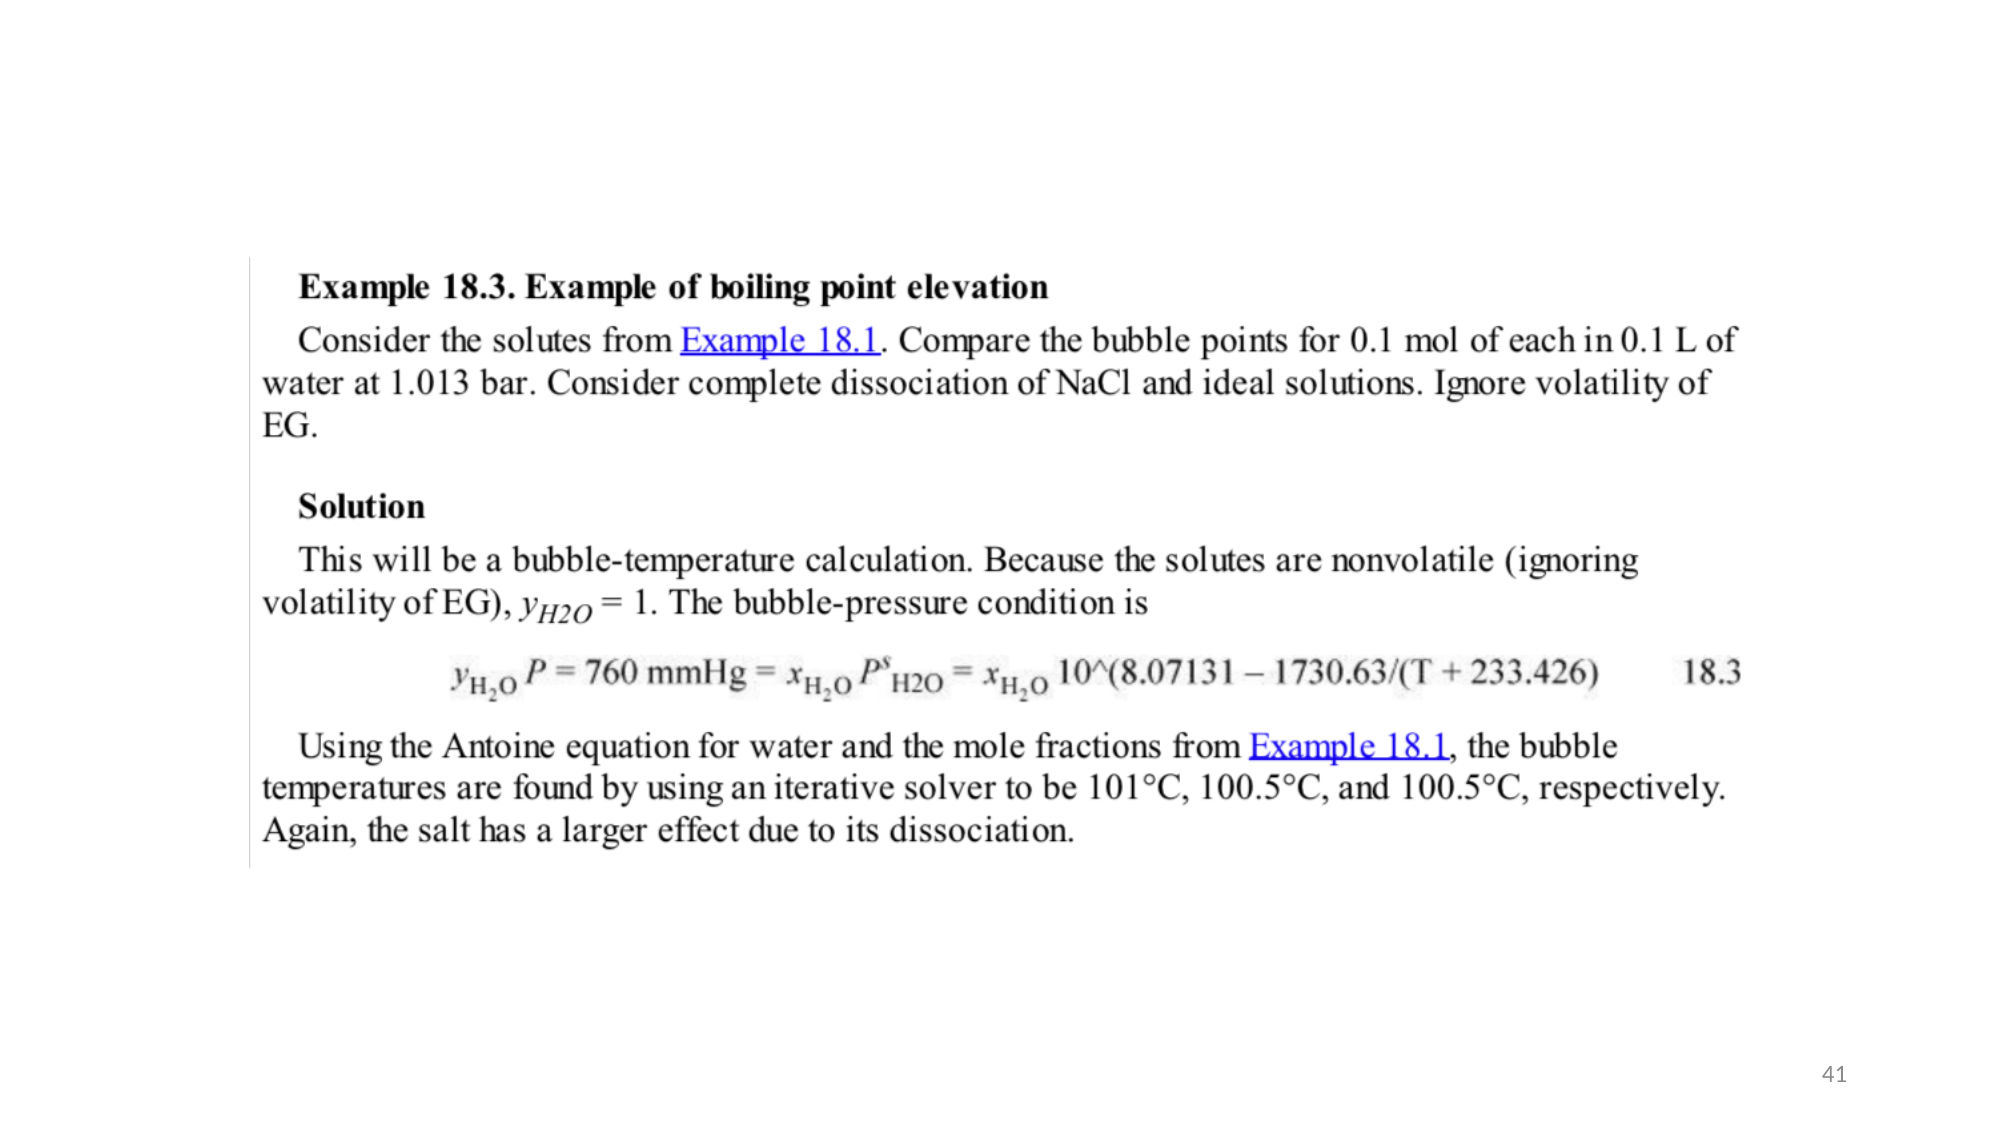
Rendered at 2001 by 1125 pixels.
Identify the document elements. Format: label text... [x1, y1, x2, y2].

picture [249, 257, 1750, 868]
slide_number 41 [1412, 1042, 1863, 1103]
